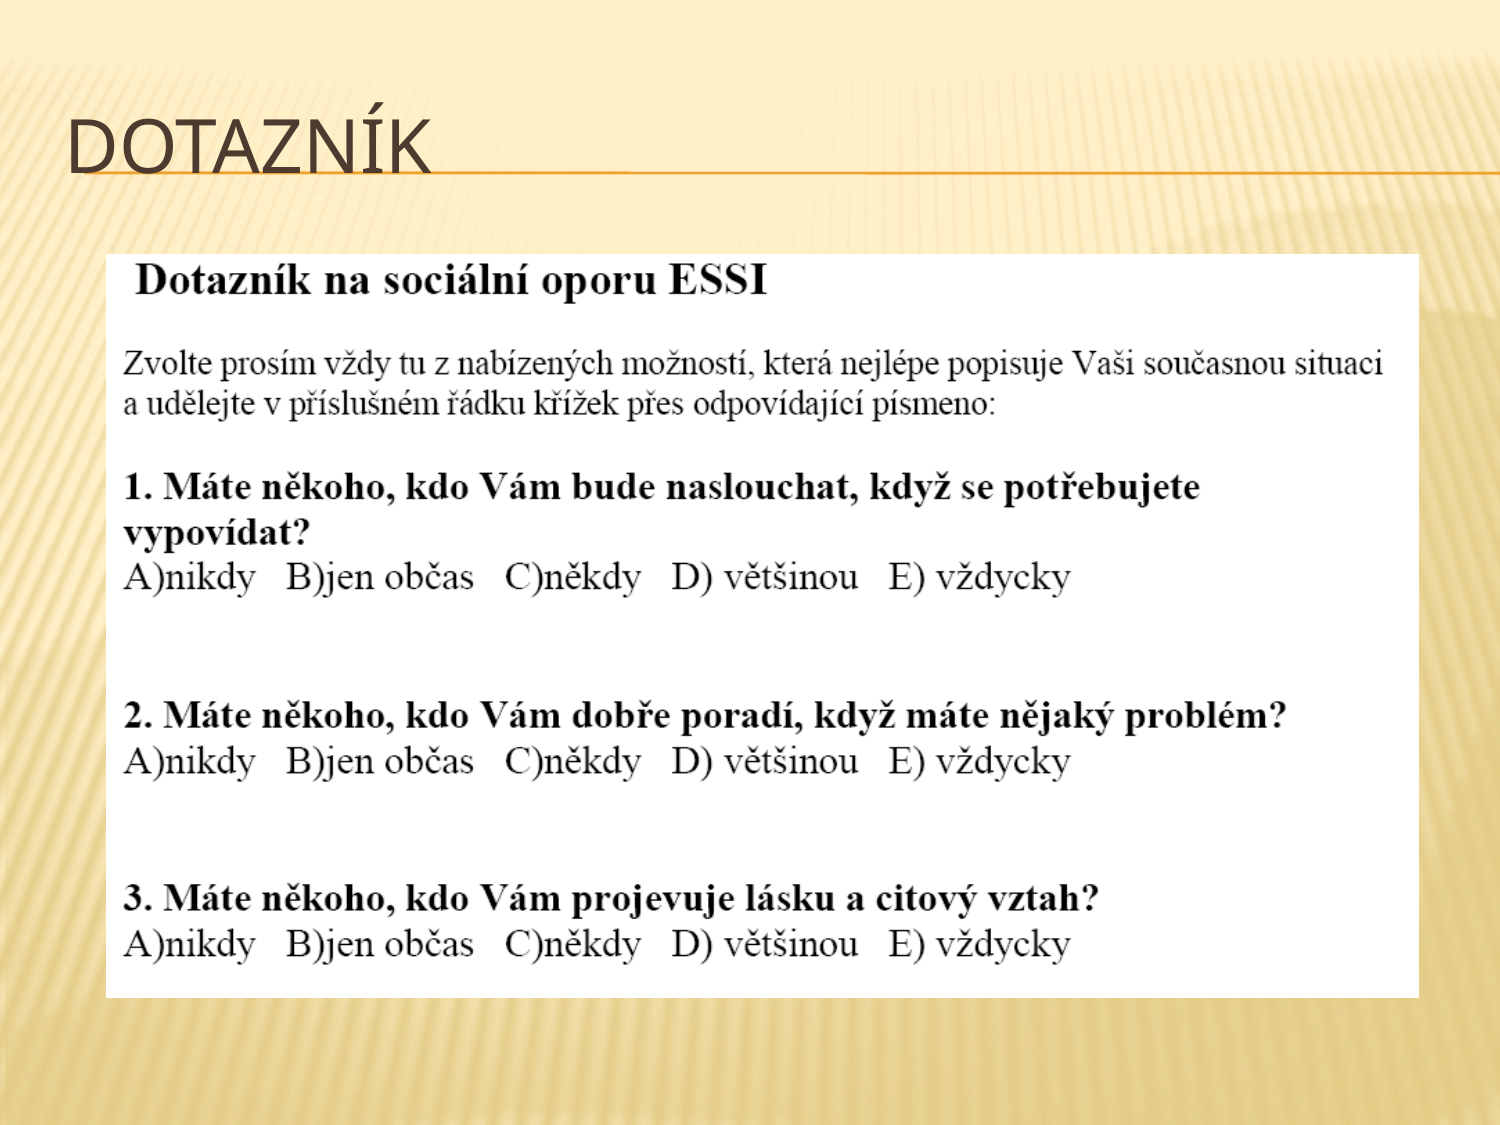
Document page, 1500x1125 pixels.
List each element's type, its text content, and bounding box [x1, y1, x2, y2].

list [106, 254, 1419, 998]
title Dotazník [50, 75, 1475, 213]
